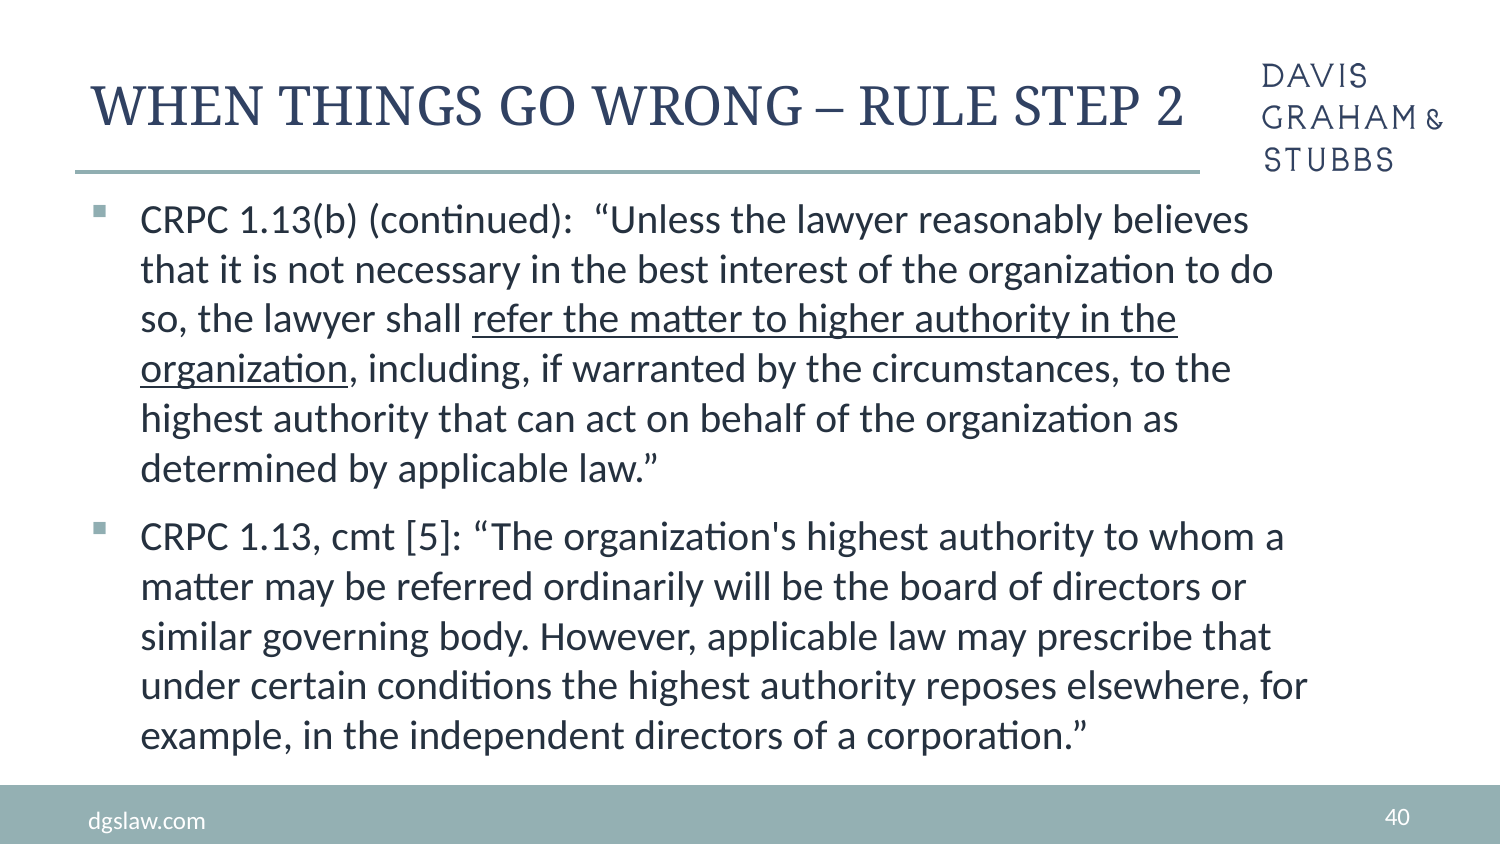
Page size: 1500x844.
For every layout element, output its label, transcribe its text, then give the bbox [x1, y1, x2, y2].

list CRPC 1.13(b) (continued): “Unless the lawyer reasonably believes that it is not necessary in the best interest of the organization to do so, the lawyer shall refer the matter to higher authority in the organization, including, if warranted by the circumstances, to the highest authority that can act on behalf of the organization as determined by applicable law.” CRPC 1.13, cmt [5]: “The organization's highest authority to whom a matter may be referred ordinarily will be the board of directors or similar governing body. However, applicable law may prescribe that under certain conditions the highest authority reposes elsewhere, for example, in the independent directors of a corporation.” [75, 184, 1338, 772]
title When things go wrong – rule step 2 [75, 33, 1425, 175]
picture [0, 785, 1500, 844]
picture [1425, 63, 1443, 172]
